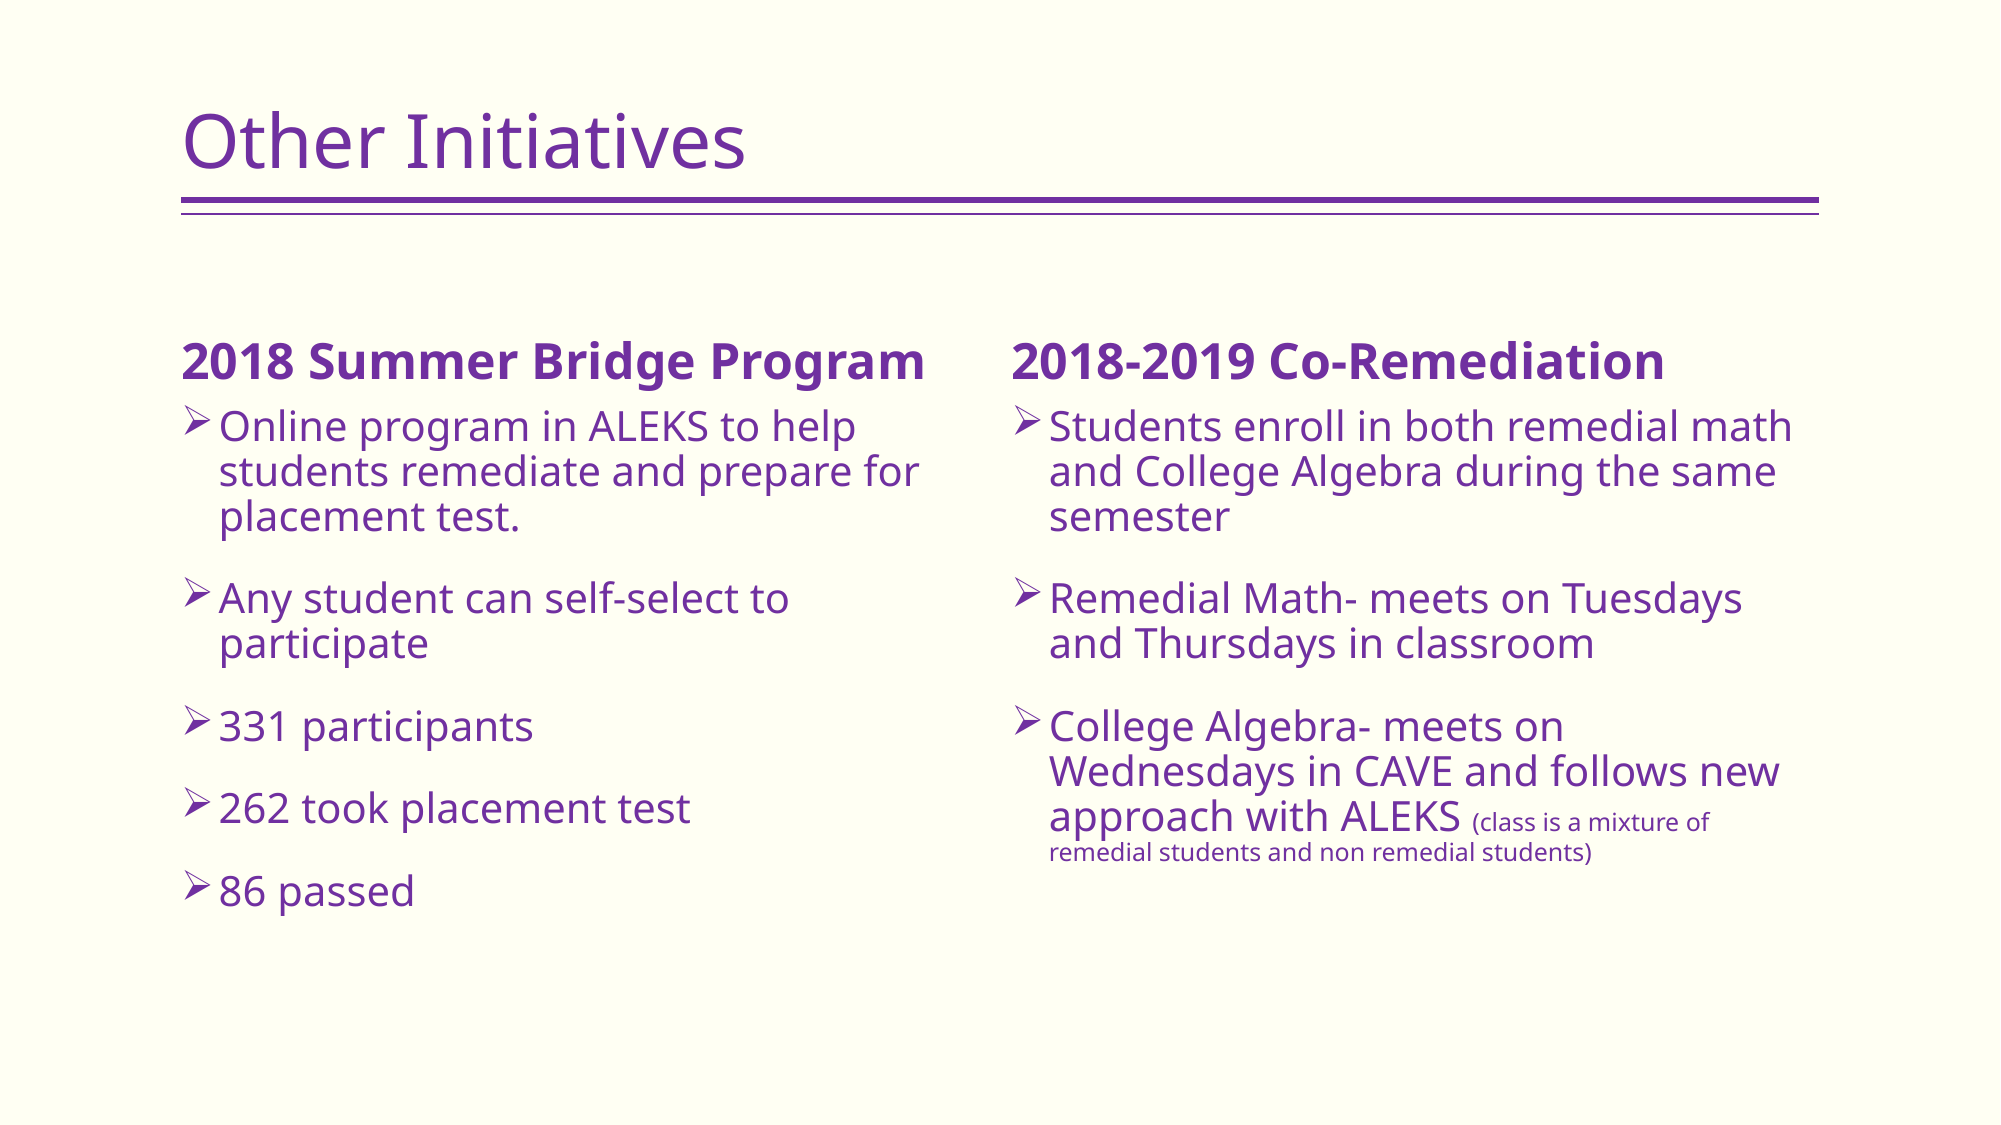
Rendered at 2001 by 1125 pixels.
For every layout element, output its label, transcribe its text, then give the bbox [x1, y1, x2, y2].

title Other Initiatives [181, 12, 1819, 193]
list 2018 Summer Bridge Program [181, 262, 989, 397]
list Students enroll in both remedial math and College Algebra during the same semester Remedial Math- meets on Tuesdays and Thursdays in classroom College Algebra- meets on Wednesdays in CAVE and follows new approach with ALEKS (class is a mixture of remedial students and non remedial students) [1011, 397, 1819, 1013]
list 2018-2019 Co-Remediation [1011, 262, 1819, 397]
list Online program in ALEKS to help students remediate and prepare for placement test. Any student can self-select to participate 331 participants 262 took placement test 86 passed [181, 397, 989, 1013]
